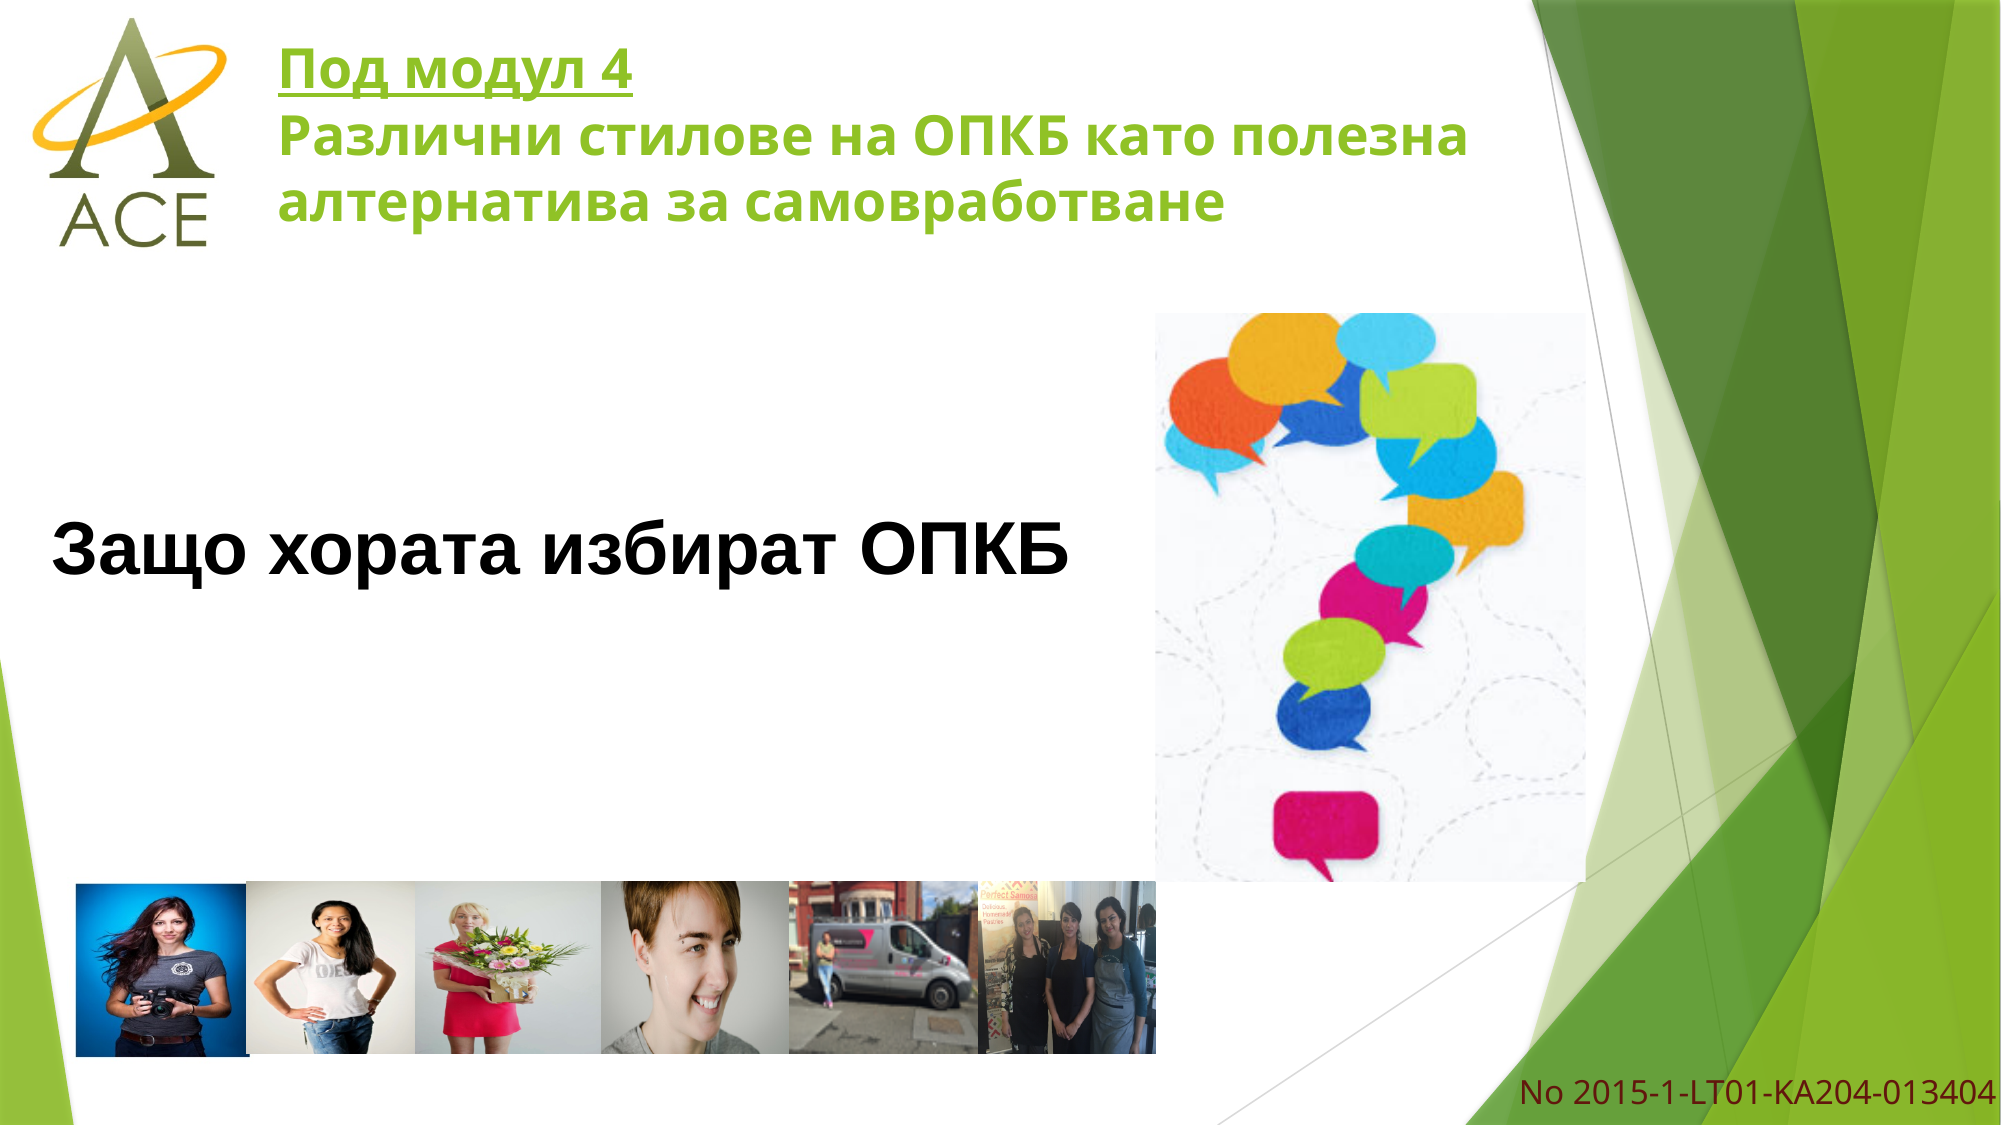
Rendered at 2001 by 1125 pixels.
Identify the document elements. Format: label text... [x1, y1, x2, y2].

picture [67, 313, 1587, 1070]
title Под модул 4 Различни стилове на ОПКБ като полезна алтернатива за самовработване [262, 25, 1603, 243]
picture [0, 0, 266, 266]
text_box Защо хората избират ОПКБ [36, 491, 1150, 597]
